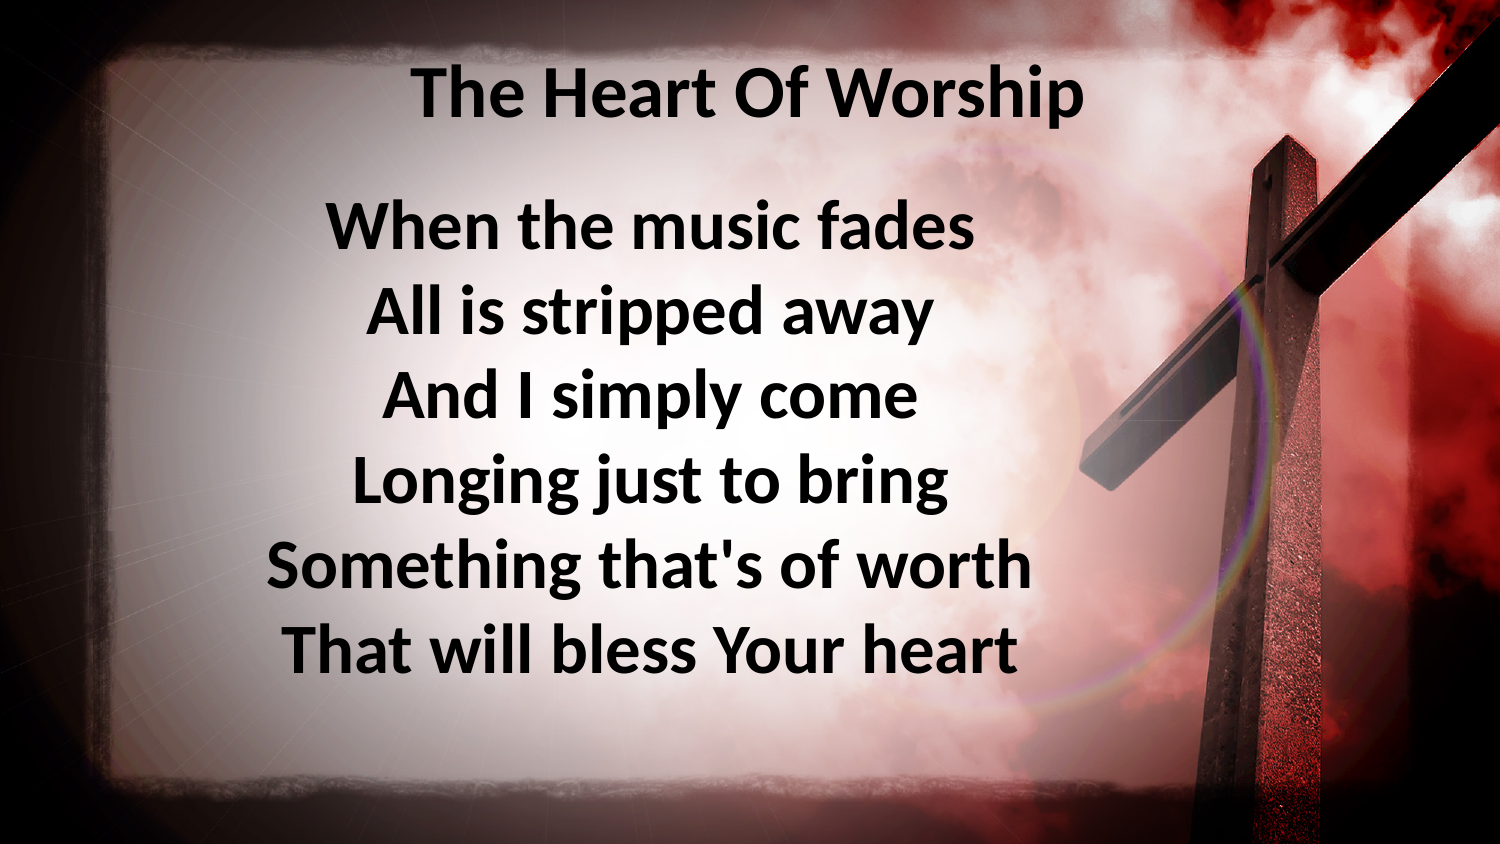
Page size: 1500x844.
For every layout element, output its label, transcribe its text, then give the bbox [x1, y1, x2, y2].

text_box The Heart Of Worship [52, 38, 1446, 137]
text_box When the music fades All is stripped away And I simply come Longing just to bring Something that's of worth That will bless Your heart [52, 171, 1250, 563]
picture [0, 0, 1500, 844]
